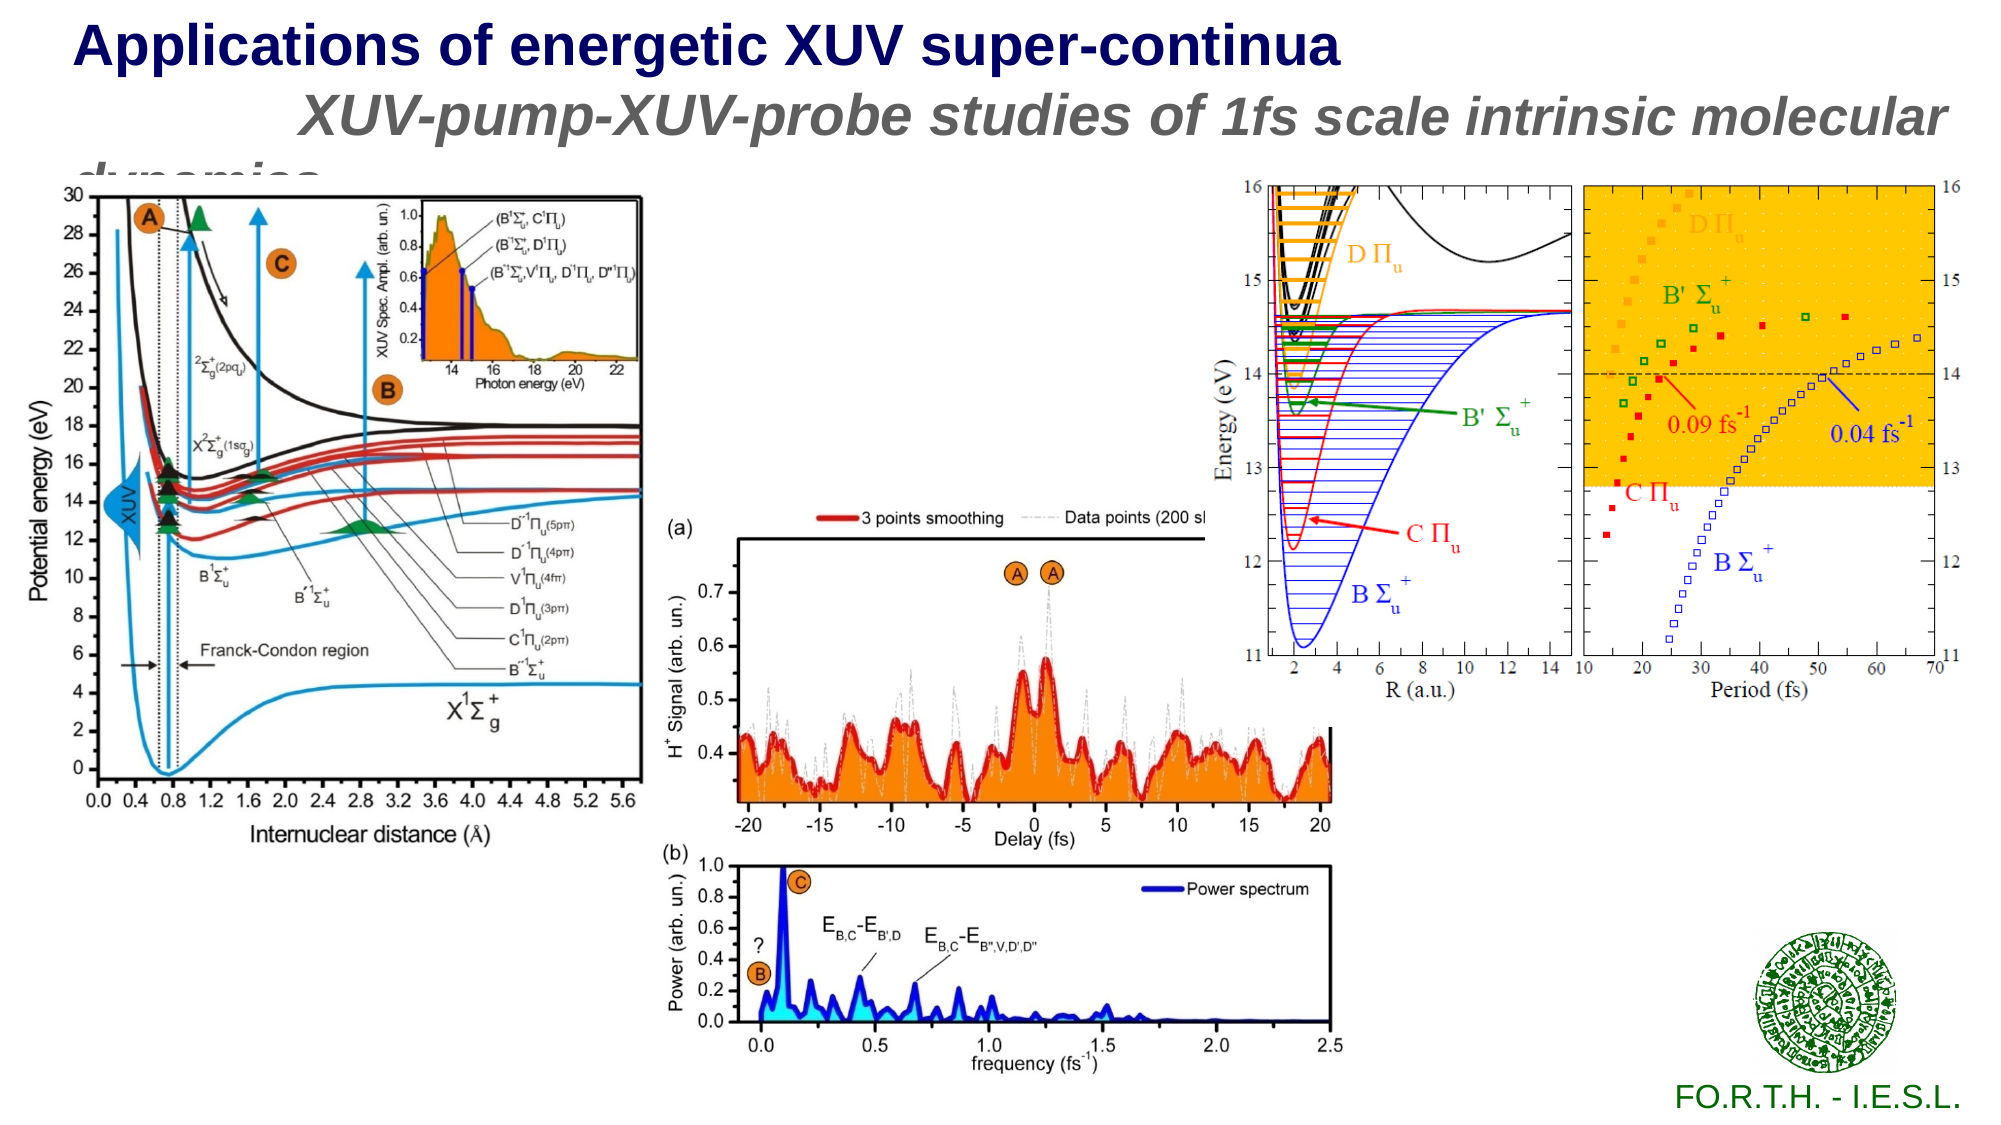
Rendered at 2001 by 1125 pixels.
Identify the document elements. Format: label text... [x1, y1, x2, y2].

picture [20, 175, 654, 848]
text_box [569, 171, 2000, 1082]
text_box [1662, 1082, 2000, 1125]
text_box Applications of energetic XUV super-continua XUV-pump-XUV-probe studies of 1fs scale intrinsic molecular dynamics [57, 0, 2000, 175]
